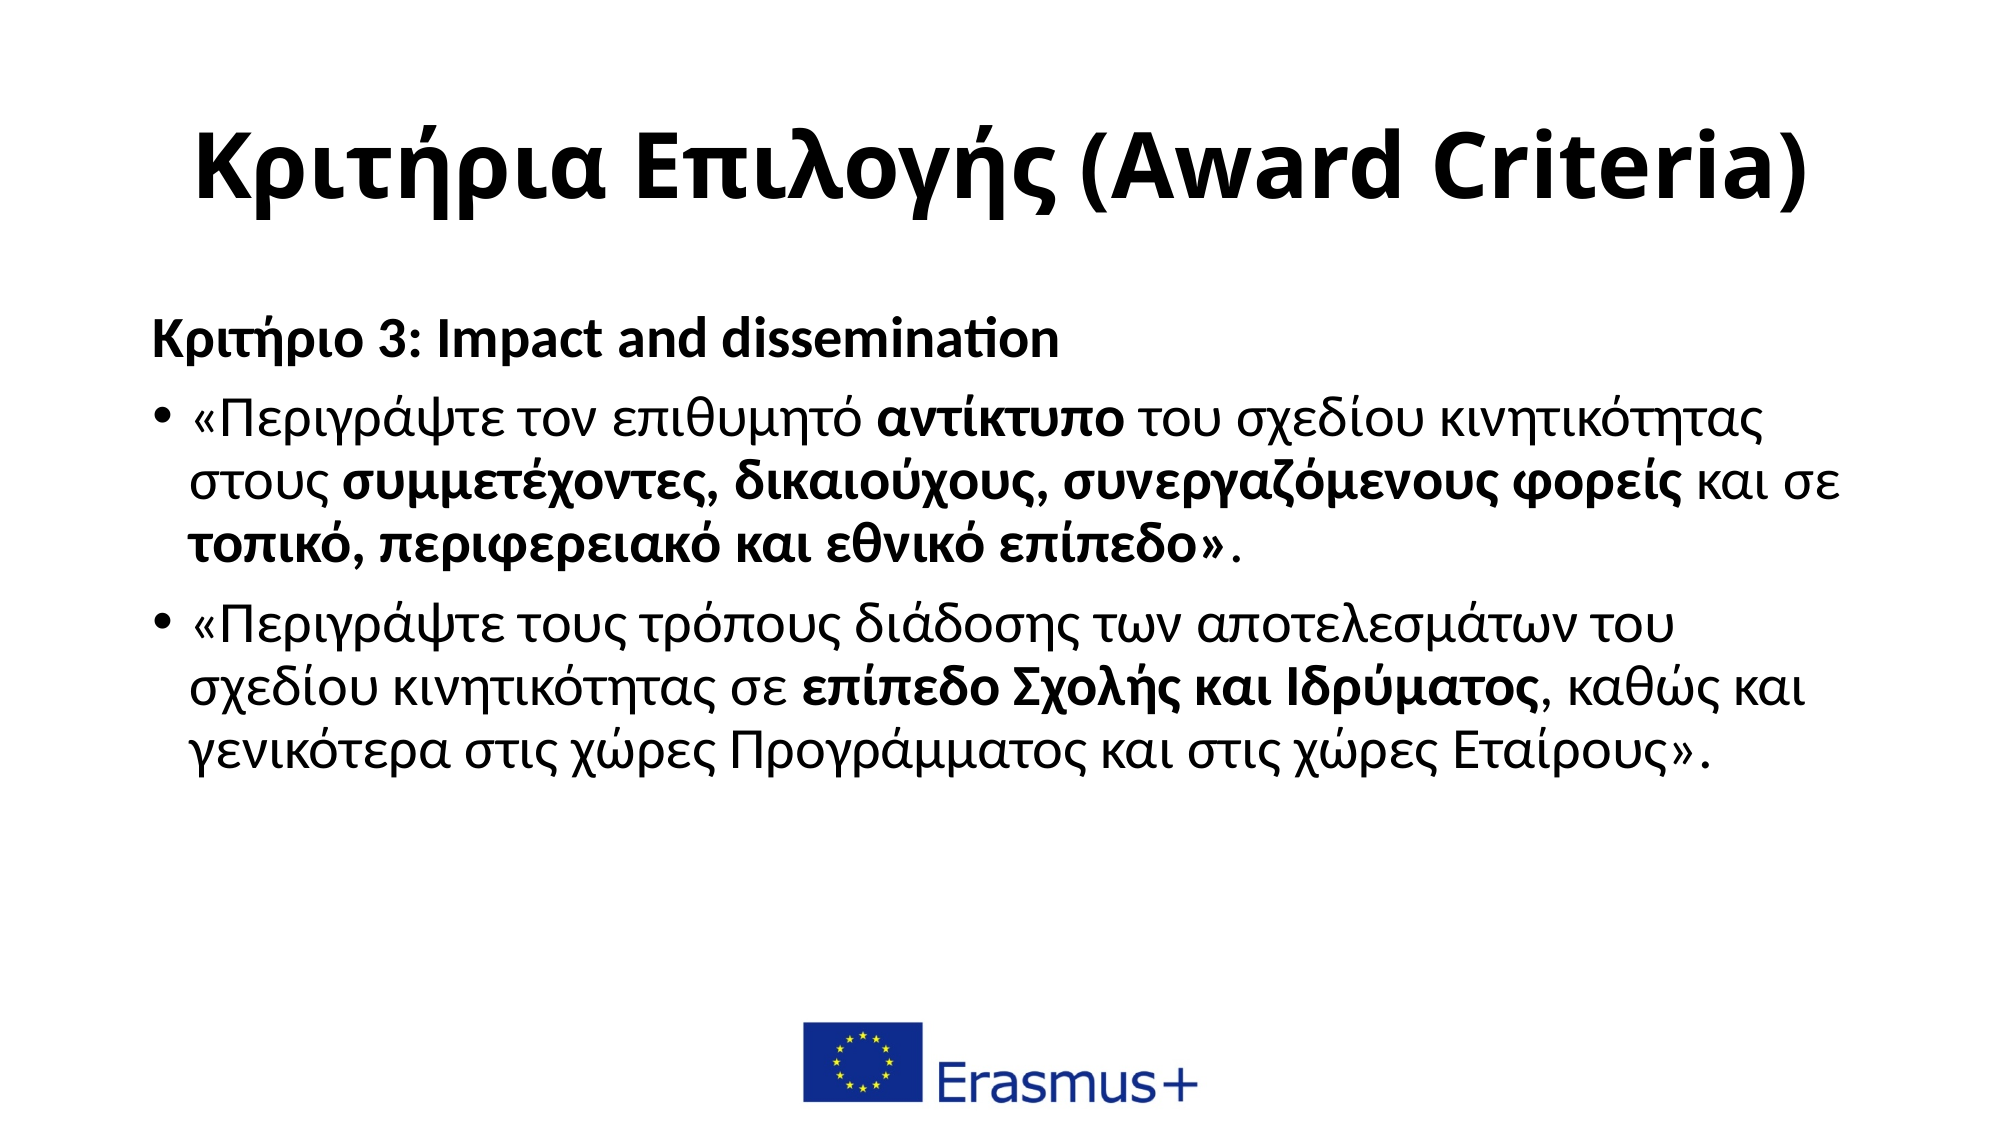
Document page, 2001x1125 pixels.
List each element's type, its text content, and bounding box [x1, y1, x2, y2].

title Κριτήρια Επιλογής (Award Criteria) [137, 59, 1863, 278]
list Κριτήριο 3: Impact and dissemination «Περιγράψτε τον επιθυμητό αντίκτυπο του σχεδίου κινητικότητας στους συμμετέχοντες, δικαιούχους, συνεργαζόμενους φορείς και σε τοπικό, περιφερειακό και εθνικό επίπεδο». «Περιγράψτε τους τρόπους διάδοσης των αποτελεσμάτων του σχεδίου κινητικότητας σε επίπεδο Σχολής και Ιδρύματος, καθώς και γενικότερα στις χώρες Προγράμματος και στις χώρες Εταίρους». [137, 299, 1863, 1014]
picture [780, 999, 1220, 1125]
